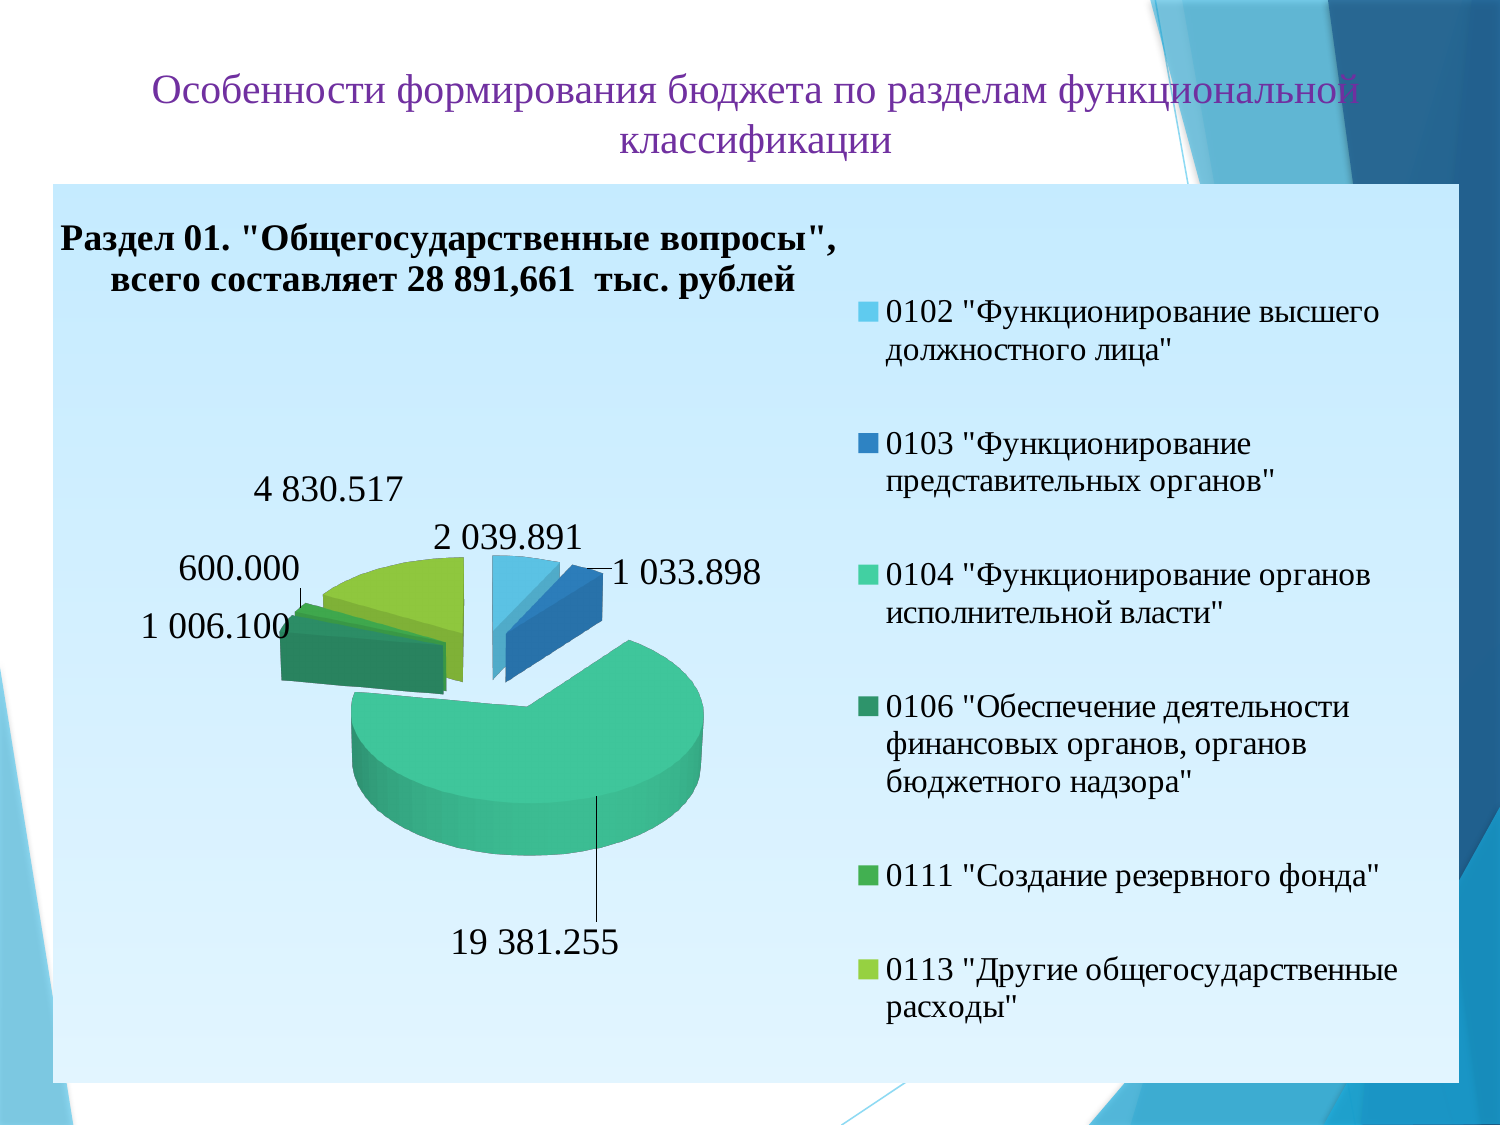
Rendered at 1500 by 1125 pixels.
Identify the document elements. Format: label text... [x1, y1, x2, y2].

chart [52, 183, 1460, 1083]
title Особенности формирования бюджета по разделам функциональной классификации [41, 54, 1471, 173]
